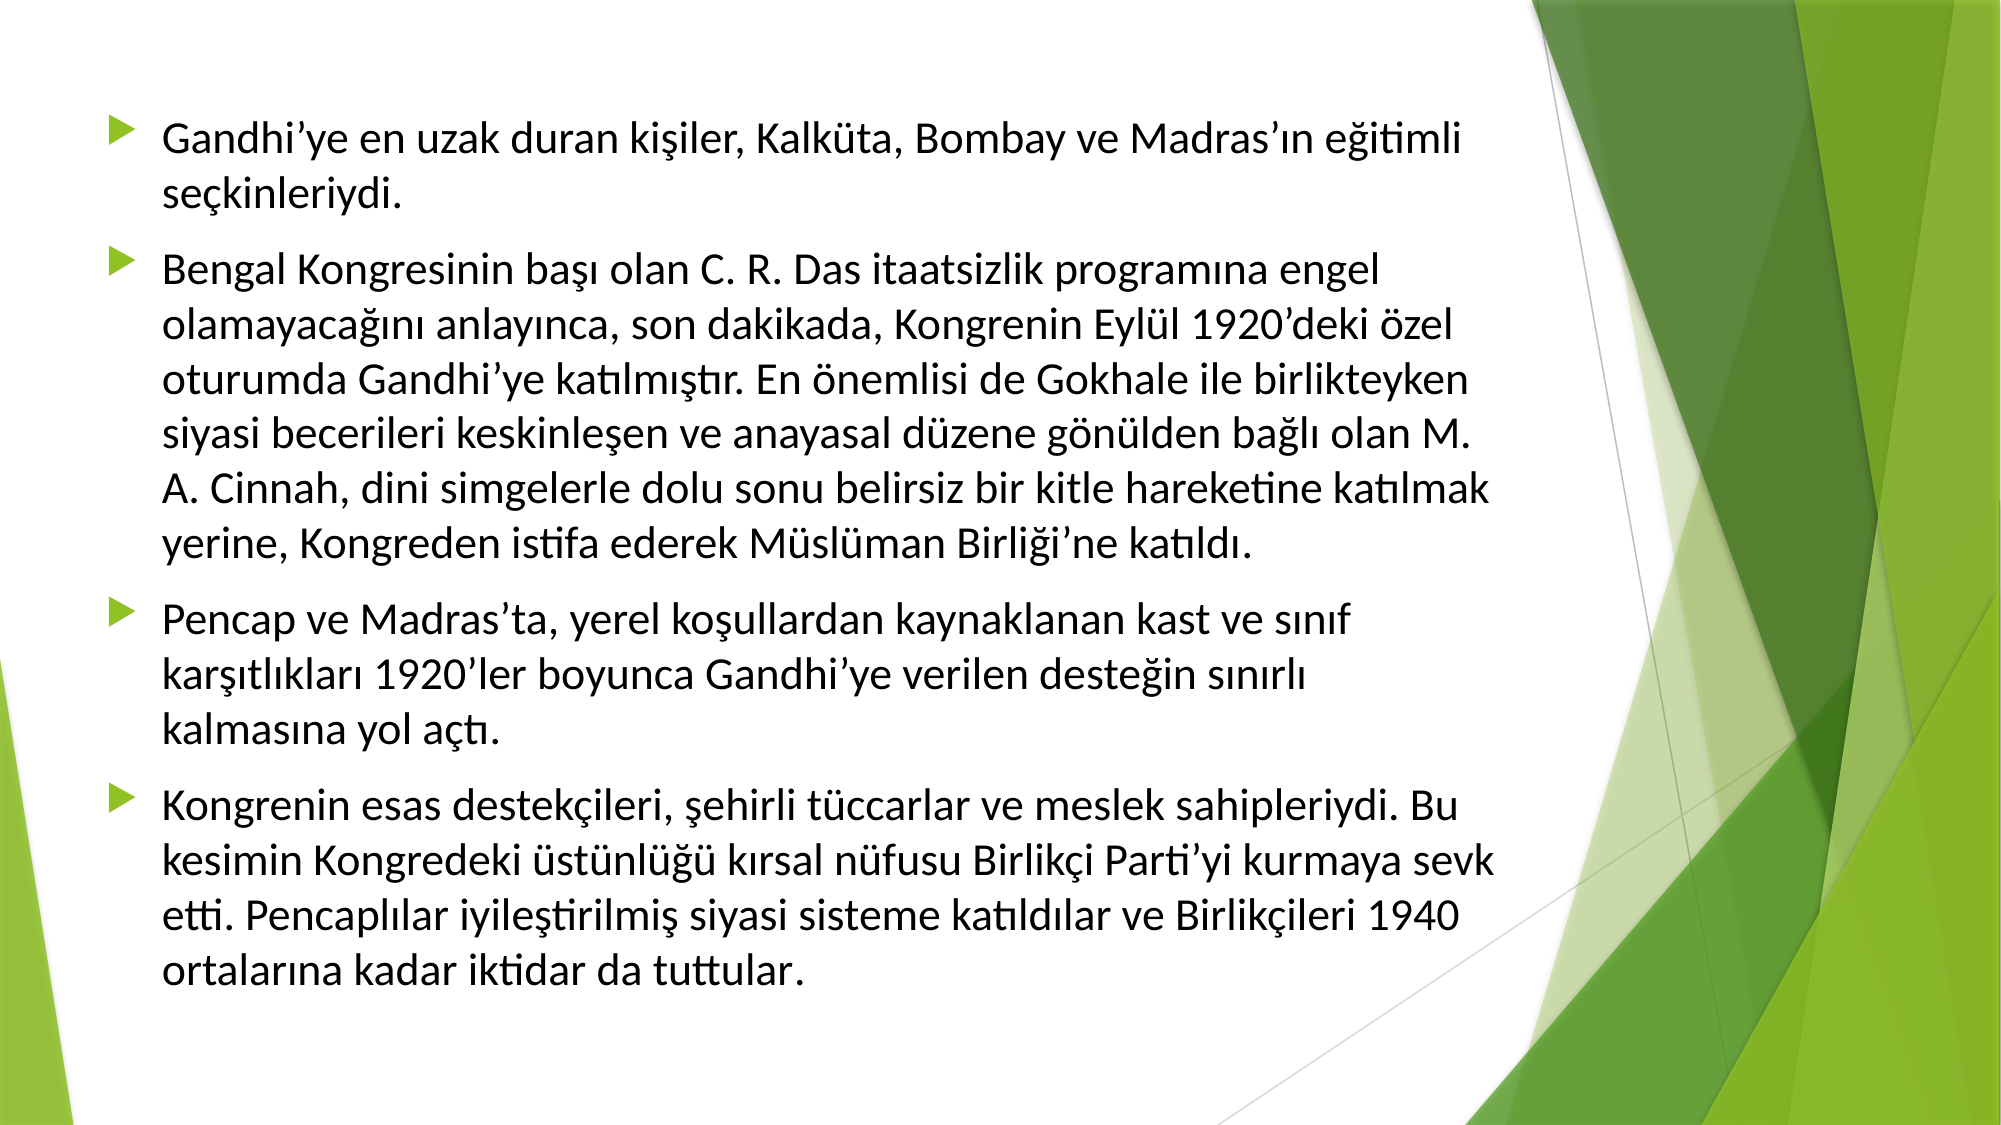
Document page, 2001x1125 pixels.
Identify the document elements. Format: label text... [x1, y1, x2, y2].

list Gandhi’ye en uzak duran kişiler, Kalküta, Bombay ve Madras’ın eğitimli seçkinleriydi. Bengal Kongresinin başı olan C. R. Das itaatsizlik programına engel olamayacağını anlayınca, son dakikada, Kongrenin Eylül 1920’deki özel oturumda Gandhi’ye katılmıştır. En önemlisi de Gokhale ile birlikteyken siyasi becerileri keskinleşen ve anayasal düzene gönülden bağlı olan M. A. Cinnah, dini simgelerle dolu sonu belirsiz bir kitle hareketine katılmak yerine, Kongreden istifa ederek Müslüman Birliği’ne katıldı. Pencap ve Madras’ta, yerel koşullardan kaynaklanan kast ve sınıf karşıtlıkları 1920’ler boyunca Gandhi’ye verilen desteğin sınırlı kalmasına yol açtı. Kongrenin esas destekçileri, şehirli tüccarlar ve meslek sahipleriydi. Bu kesimin Kongredeki üstünlüğü kırsal nüfusu Birlikçi Parti’yi kurmaya sevk etti. Pencaplılar iyileştirilmiş siyasi sisteme katıldılar ve Birlikçileri 1940 ortalarına kadar iktidar da tuttular. [90, 99, 1514, 1007]
